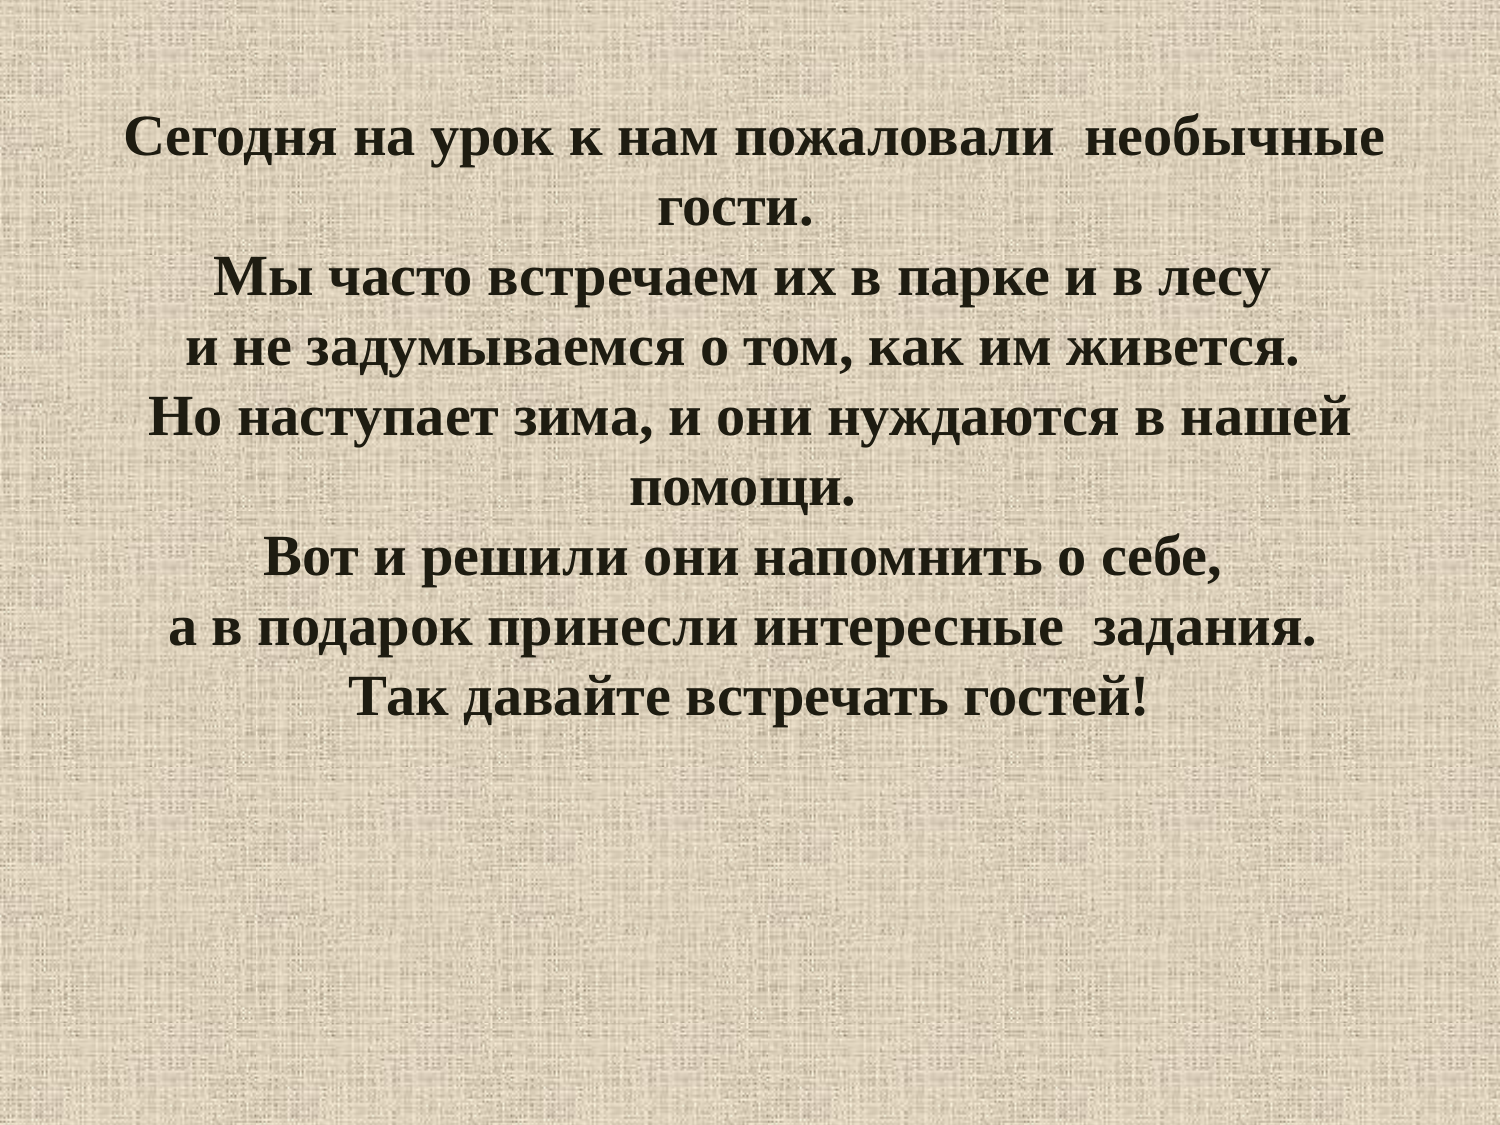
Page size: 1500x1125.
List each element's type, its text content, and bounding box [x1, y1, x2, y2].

text_box Сегодня на урок к нам пожаловали необычные гости. Мы часто встречаем их в парке и в лесу и не задумываемся о том, как им живется. Но наступает зима, и они нуждаются в нашей помощи. Вот и решили они напомнить о себе, а в подарок принесли интересные задания. Так давайте встречать гостей! [41, 90, 1459, 735]
picture [0, 0, 1500, 1125]
